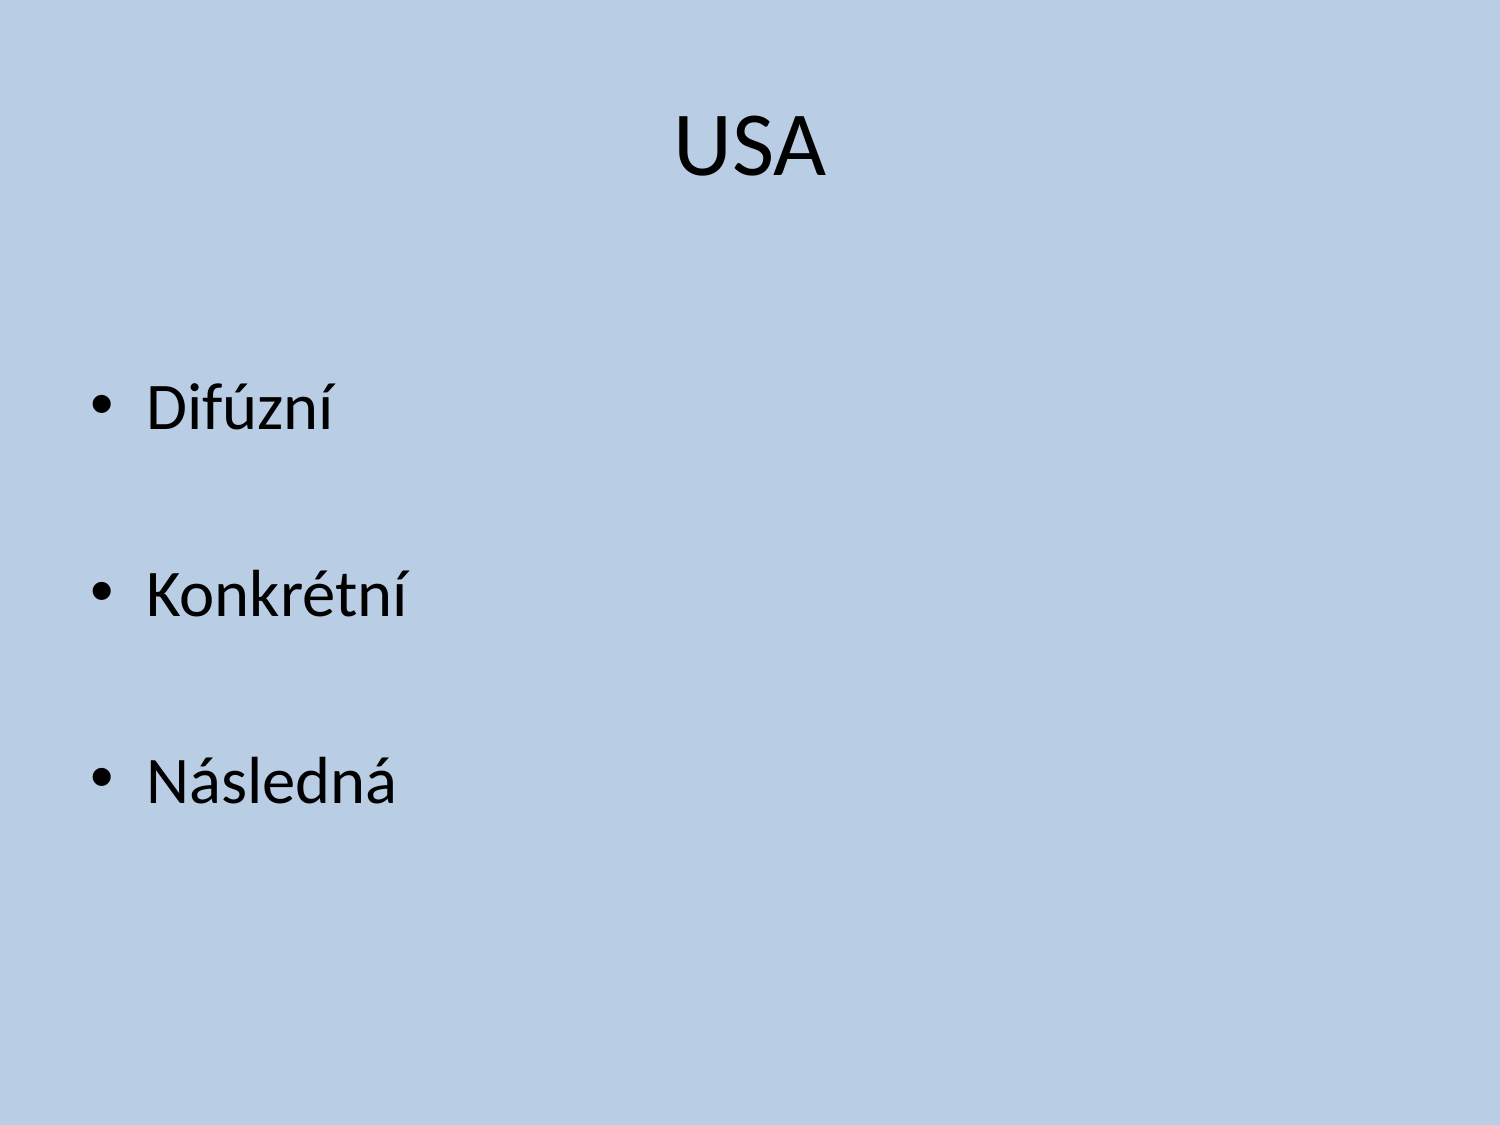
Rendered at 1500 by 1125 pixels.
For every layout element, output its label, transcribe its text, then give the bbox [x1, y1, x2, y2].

list Difúzní Konkrétní Následná [75, 262, 1425, 1005]
title USA [75, 45, 1425, 233]
